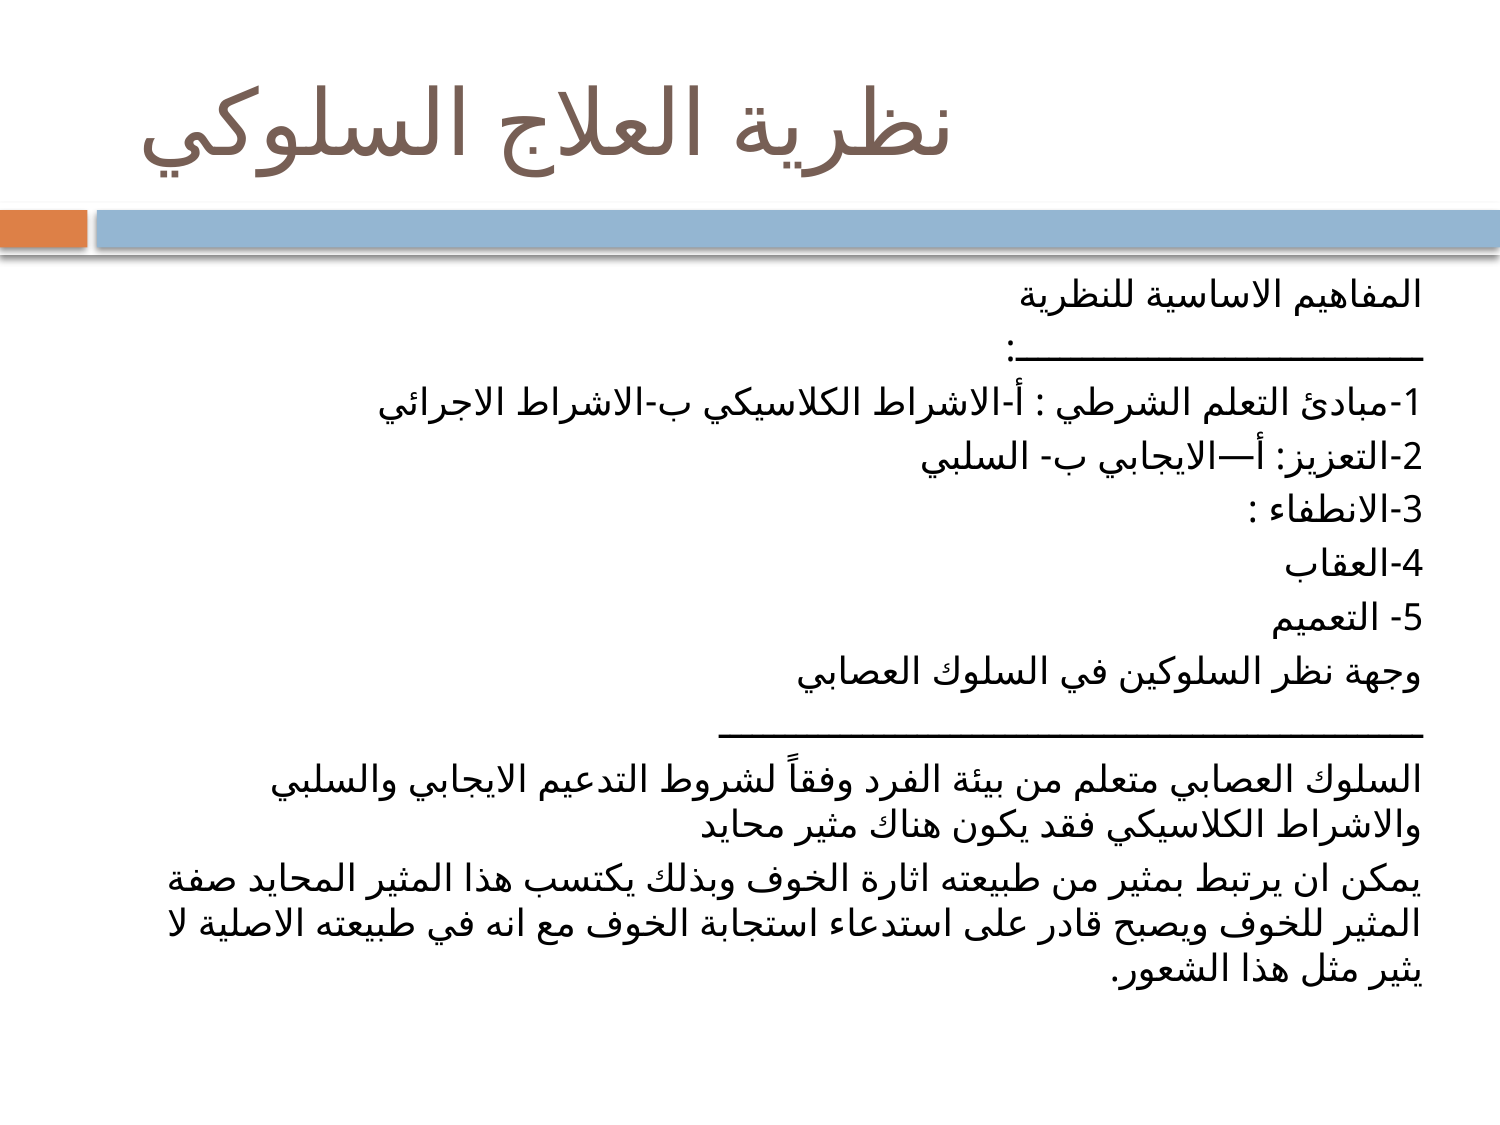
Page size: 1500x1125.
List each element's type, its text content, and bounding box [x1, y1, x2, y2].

list المفاهيم الاساسية للنظرية ـــــــــــــــــــــــــــــــــــــ: 1-مبادئ التعلم الشرطي : أ-الاشراط الكلاسيكي ب-الاشراط الاجرائي 2-التعزيز: أ—الايجابي ب- السلبي 3-الانطفاء : 4-العقاب 5- التعميم وجهة نظر السلوكين في السلوك العصابي ــــــــــــــــــــــــــــــــــــــــــــــــــــــــــــــــ السلوك العصابي متعلم من بيئة الفرد وفقاً لشروط التدعيم الايجابي والسلبي والاشراط الكلاسيكي فقد يكون هناك مثير محايد يمكن ان يرتبط بمثير من طبيعته اثارة الخوف وبذلك يكتسب هذا المثير المحايد صفة المثير للخوف ويصبح قادر على استدعاء استجابة الخوف مع انه في طبيعته الاصلية لا يثير مثل هذا الشعور. [100, 262, 1438, 1000]
title نظرية العلاج السلوكي [100, 37, 1438, 200]
